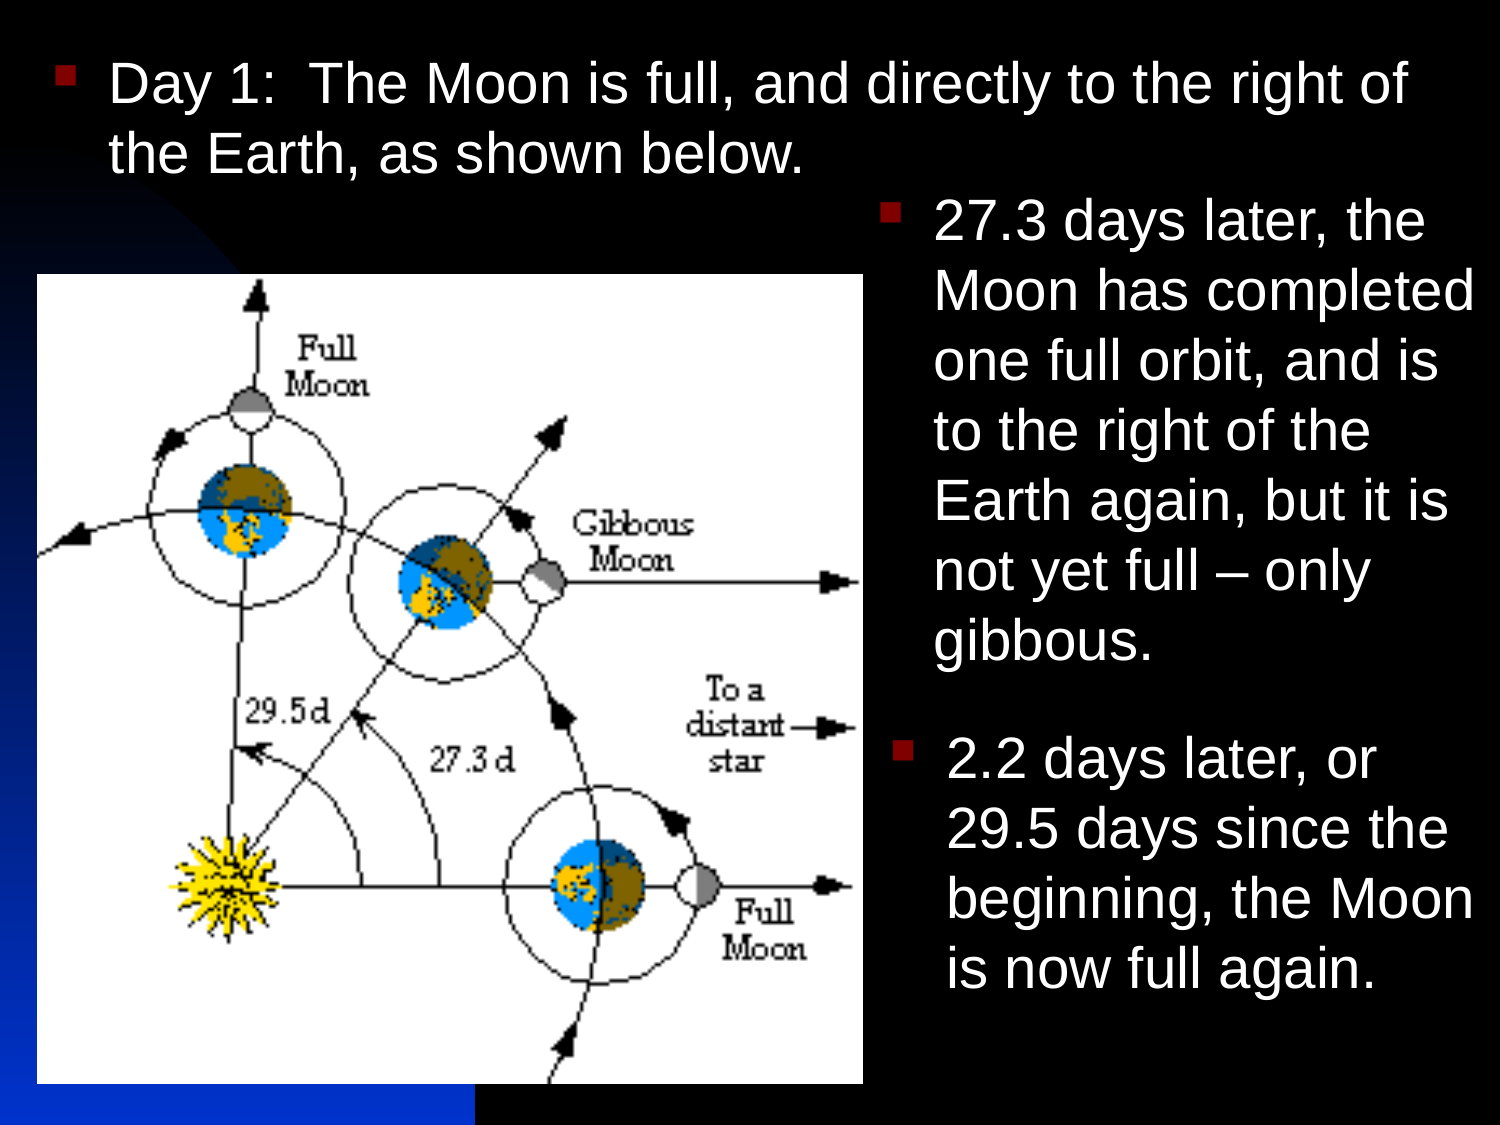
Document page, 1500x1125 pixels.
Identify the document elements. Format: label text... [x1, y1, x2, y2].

list Day 1: The Moon is full, and directly to the right of the Earth, as shown below. [37, 37, 1438, 225]
text_box 27.3 days later, the Moon has completed one full orbit, and is to the right of the Earth again, but it is not yet full – only gibbous. [862, 174, 1500, 700]
picture [37, 274, 863, 1085]
text_box 2.2 days later, or 29.5 days since the beginning, the Moon is now full again. [875, 712, 1500, 1088]
